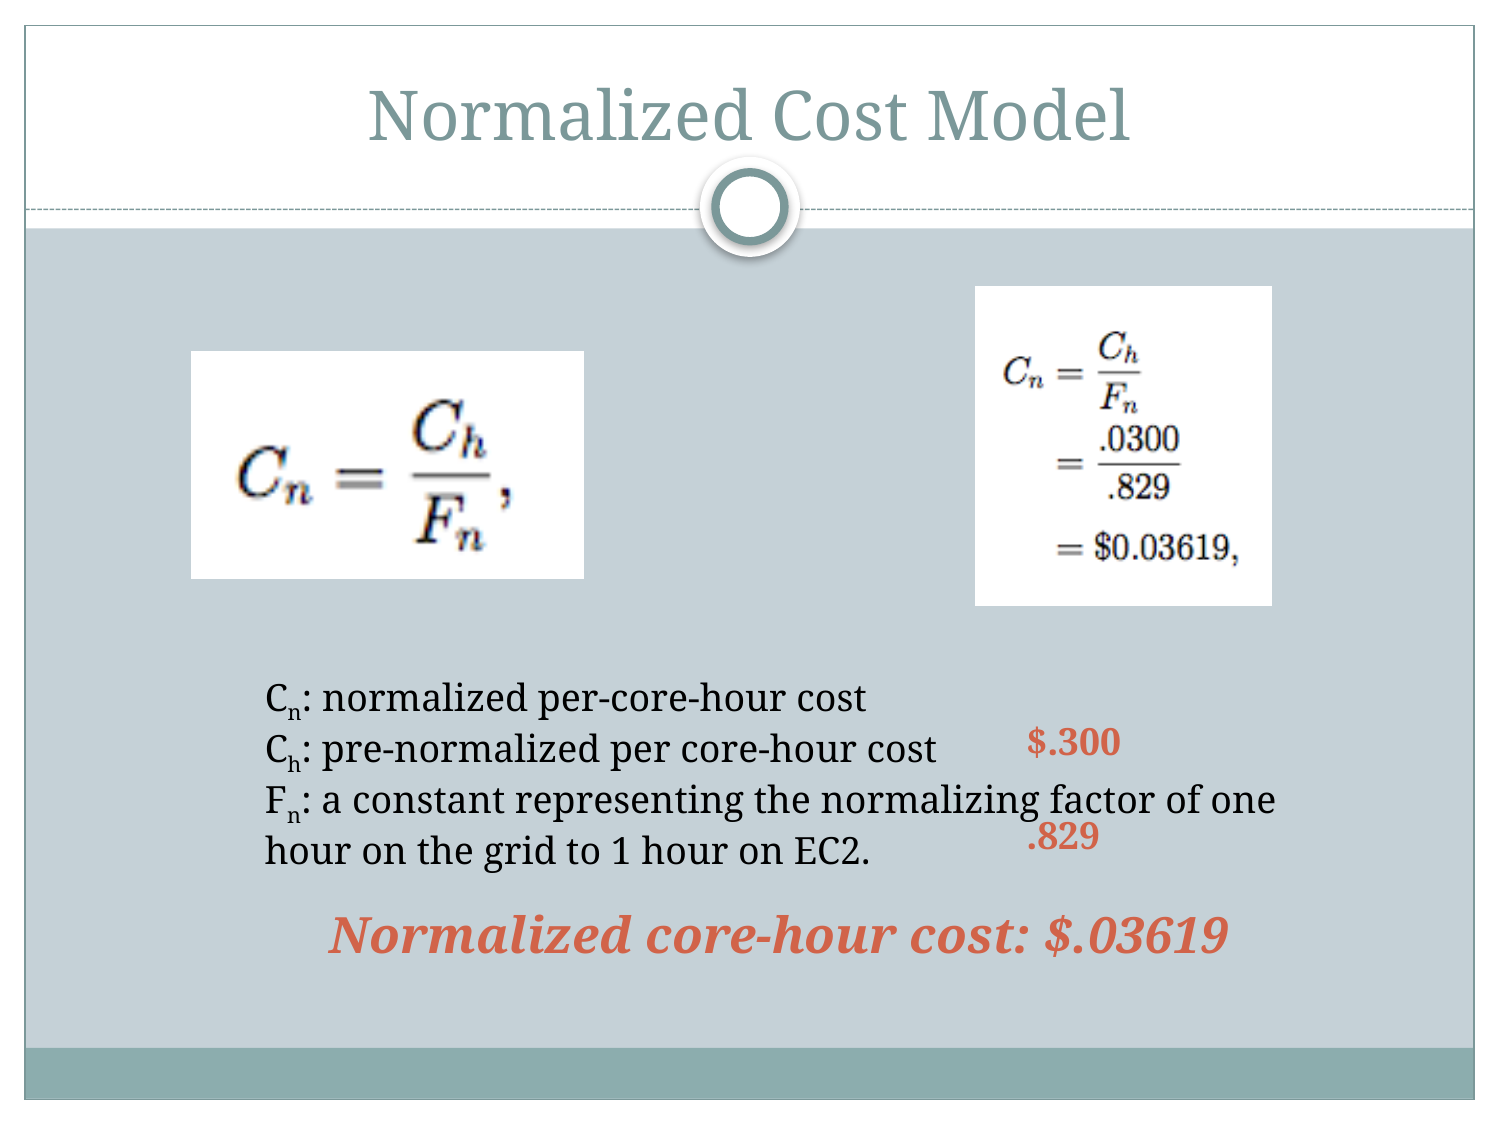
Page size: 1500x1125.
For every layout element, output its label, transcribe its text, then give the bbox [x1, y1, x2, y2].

picture [975, 286, 1272, 606]
text_box Normalized core-hour cost: $.03619 [314, 895, 1244, 971]
title Normalized Cost Model [49, 37, 1450, 162]
text_box Cn: normalized per-core-hour cost Ch: pre-normalized per core-hour cost Fn: a constant representing the normalizing factor of one hour on the grid to 1 hour on EC2. [249, 666, 1306, 880]
text_box $.300 [1011, 710, 1190, 771]
picture [191, 351, 584, 579]
text_box .829 [1011, 805, 1190, 865]
